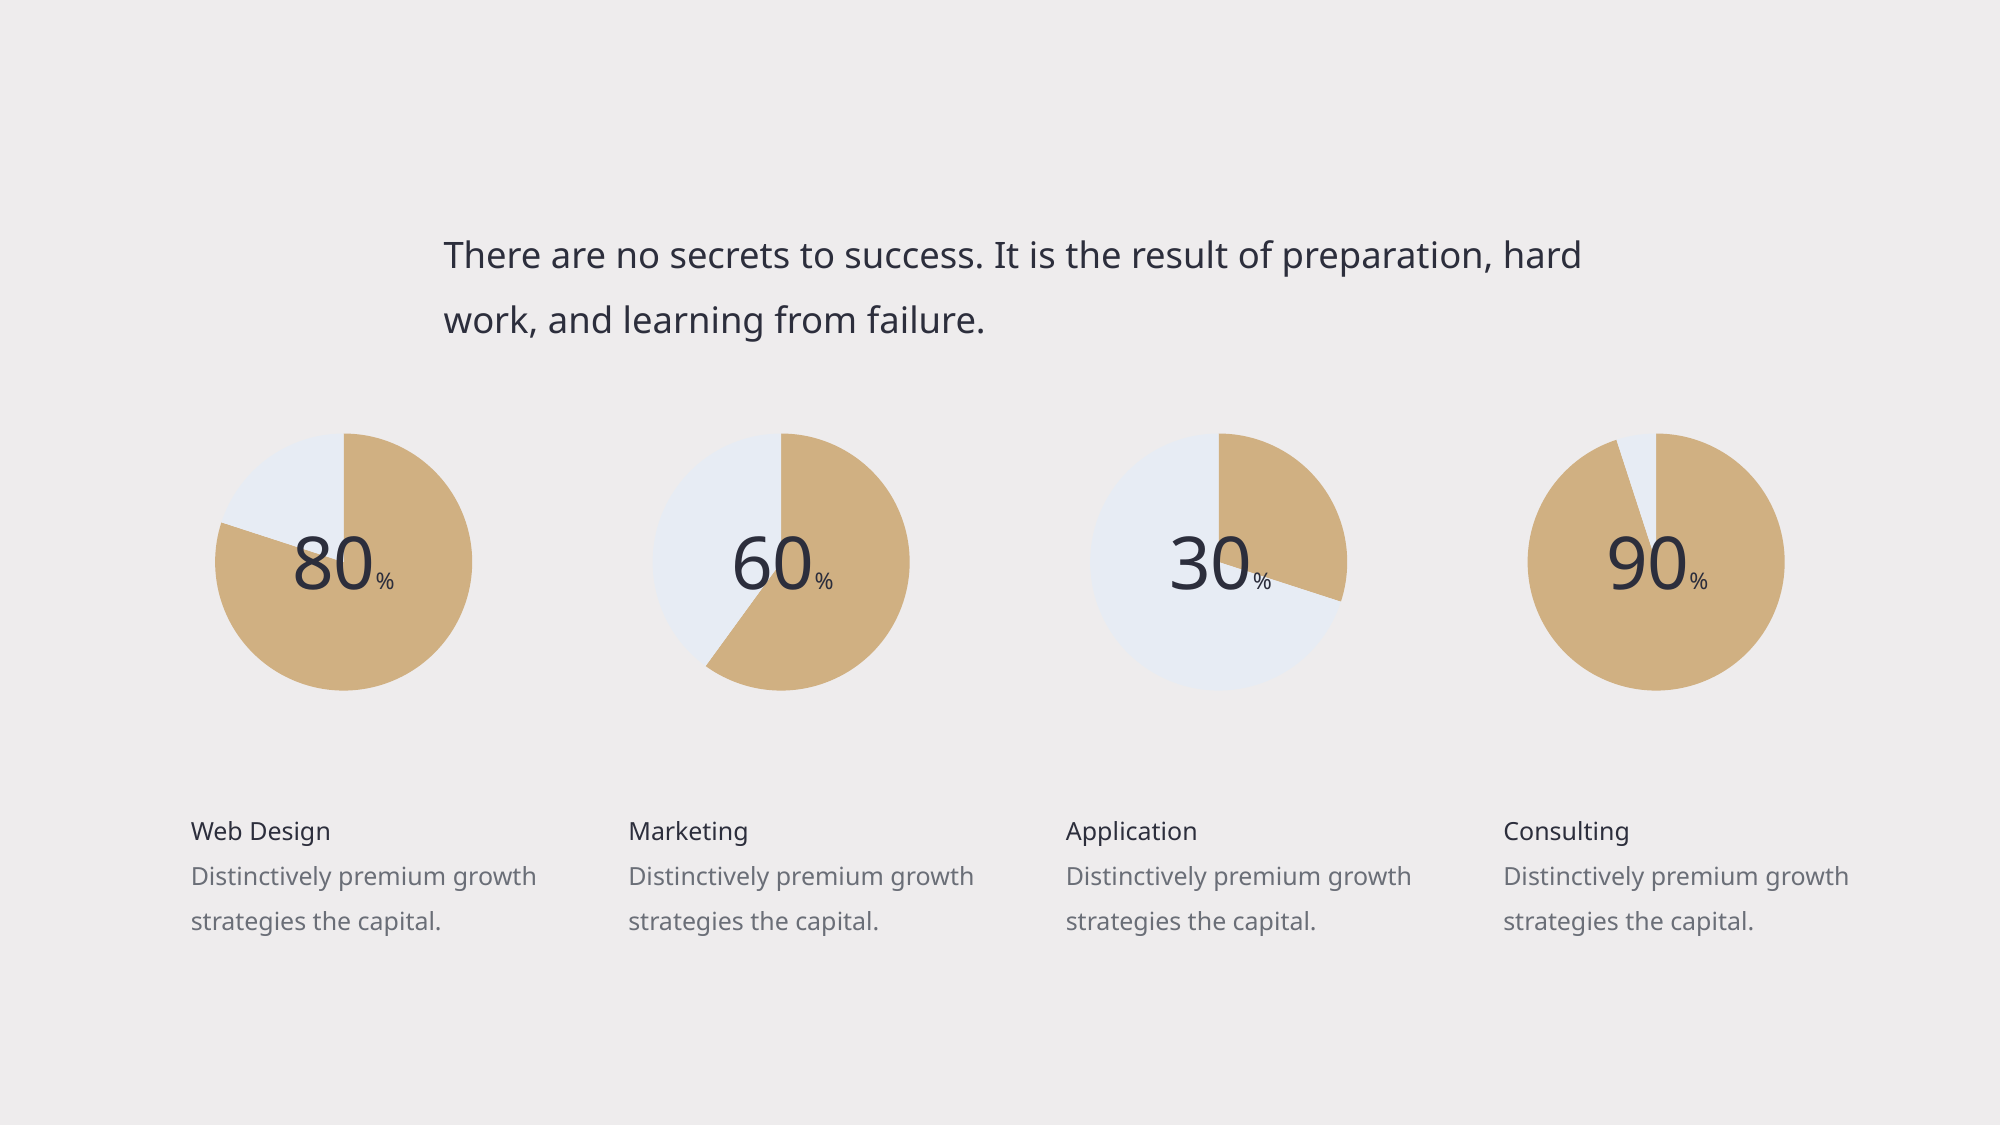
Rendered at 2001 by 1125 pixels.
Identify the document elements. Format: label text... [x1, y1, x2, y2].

chart [1525, 432, 1787, 693]
text_box Consulting Distinctively premium growth strategies the capital. [1503, 800, 1851, 935]
text_box Web Design Distinctively premium growth strategies the capital. [190, 800, 538, 935]
text_box Marketing Distinctively premium growth strategies the capital. [628, 800, 976, 935]
chart [650, 432, 912, 693]
chart [1088, 432, 1349, 693]
text_box There are no secrets to success. It is the result of preparation, hard work, and learning from failure. [443, 210, 1595, 342]
chart [213, 432, 474, 693]
text_box Application Distinctively premium growth strategies the capital. [1065, 800, 1413, 935]
